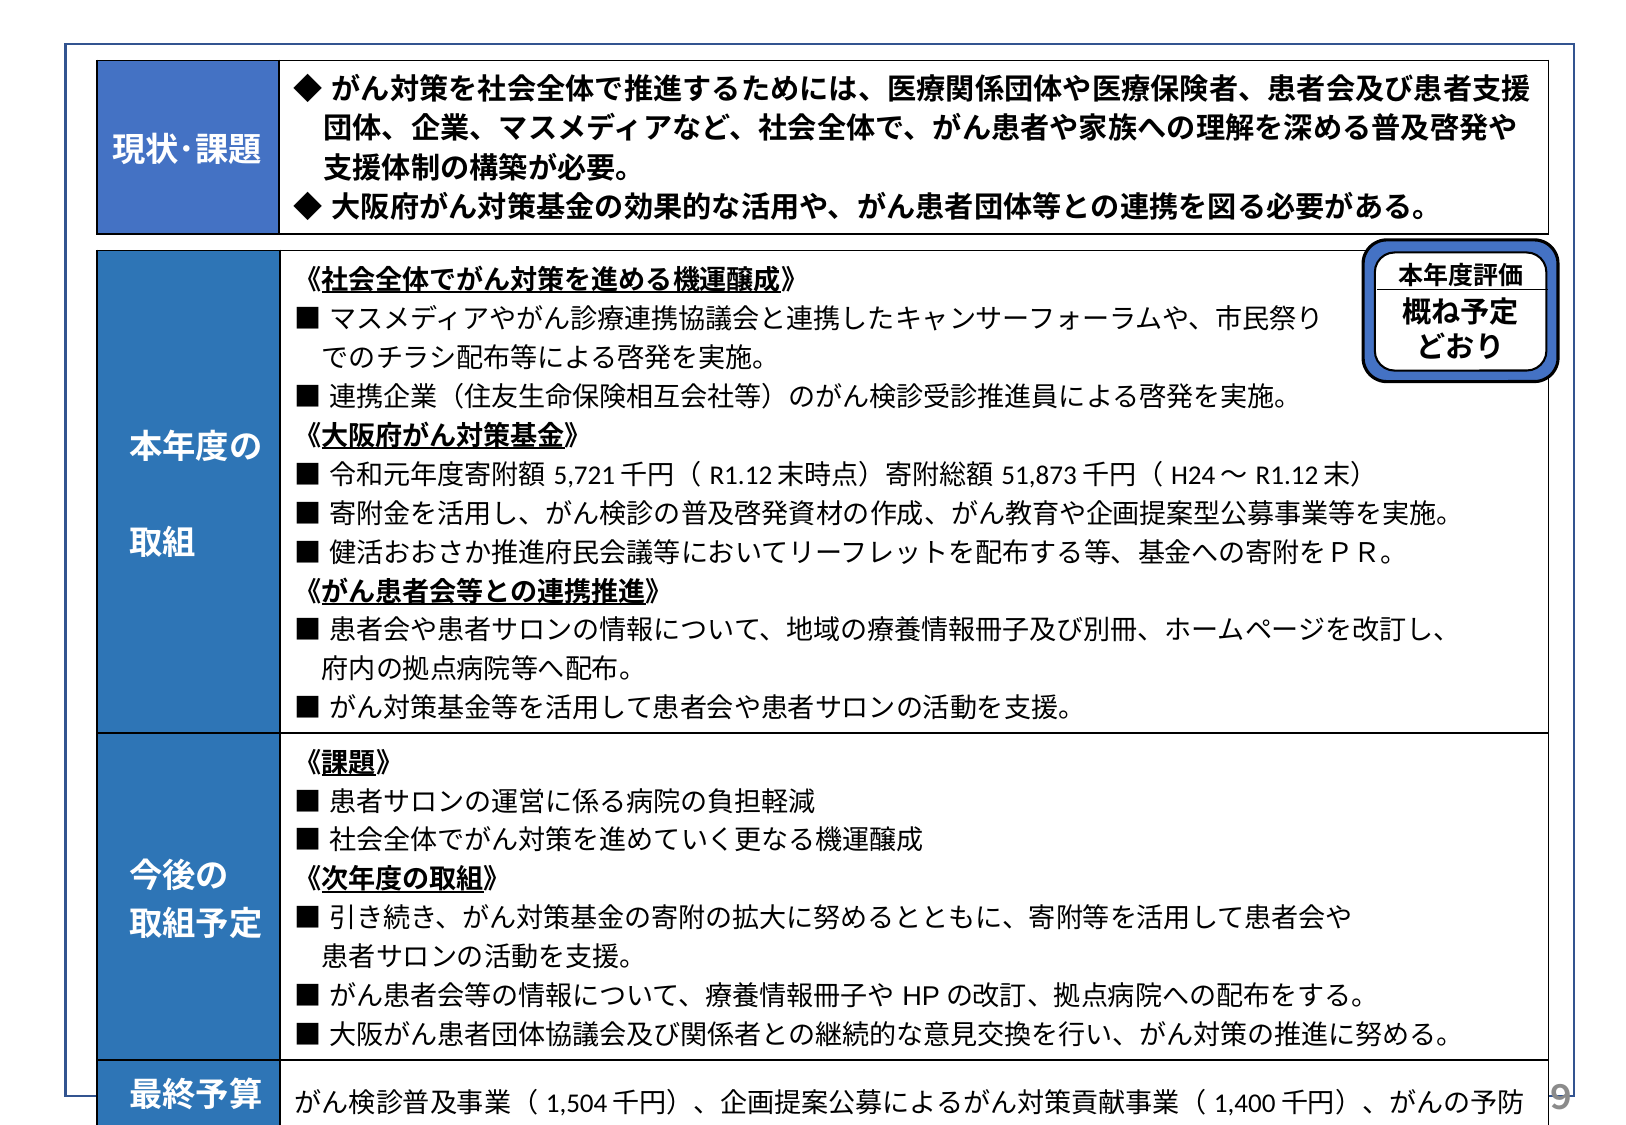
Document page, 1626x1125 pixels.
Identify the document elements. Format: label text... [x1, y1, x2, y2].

table_header ◆がん対策を社会全体で推進するためには、医療関係団体や医療保険者、患者会及び患者支援団体、企業、マスメディアなど、社会全体で、がん患者や家族への理解を深める普及啓発や支援体制の構築が必要。 ◆大阪府がん対策基金の効果的な活用や、がん患者団体等との連携を図る必要がある。 [280, 61, 1548, 233]
table_header 《社会全体でがん対策を進める機運醸成》 ■マスメディアやがん診療連携協議会と連携したキャンサーフォーラムや、市民祭り でのチラシ配布等による啓発を実施。 ■連携企業（住友生命保険相互会社等）のがん検診受診推進員による啓発を実施。 《大阪府がん対策基金》 ■令和元年度寄附額5,721千円（R1.12末時点）寄附総額51,873千円（H24～R1.12末） ■寄附金を活用し、がん検診の普及啓発資材の作成、がん教育や企画提案型公募事業等を実施。 ■健活おおさか推進府民会議等においてリーフレットを配布する等、基金への寄附をＰＲ。 《がん患者会等との連携推進》 ■患者会や患者サロンの情報について、地域の療養情報冊子及び別冊、ホームページを改訂し、 府内の拠点病院等へ配布。 ■がん対策基金等を活用して患者会や患者サロンの活動を支援。 [281, 251, 1548, 732]
slide_number ＜がん検診部会/がん診療連携検討部会/小児･AYA世代のがん対策部会/肝炎肝がん対策部会＞ ９ [1549, 1046, 1593, 1107]
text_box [1363, 239, 1559, 382]
table_cell 今後の 取組予定 [98, 734, 279, 1059]
table_cell がん検診普及事業（1,504千円）、企画提案公募によるがん対策貢献事業（1,400千円）、がんの予防につながる学習活動の充実支援事業（410千円）、緩和医療についての正しい知識の普及事業（4,457千円）等 [281, 1061, 1548, 1125]
table_cell 《課題》 ■患者サロンの運営に係る病院の負担軽減 ■社会全体でがん対策を進めていく更なる機運醸成 《次年度の取組》 ■引き続き、がん対策基金の寄附の拡大に努めるとともに、寄附等を活用して患者会や 患者サロンの活動を支援。 ■がん患者会等の情報について、療養情報冊子やHPの改訂、拠点病院への配布をする。 ■大阪がん患者団体協議会及び関係者との継続的な意見交換を行い、がん対策の推進に努める。 [281, 734, 1548, 1059]
table_header 本年度の 取組 [98, 251, 279, 732]
text_box （３） [64, 43, 1575, 1097]
table_cell 最終予算 (案) [98, 1061, 279, 1125]
table_header 現状･課題 [98, 61, 278, 233]
